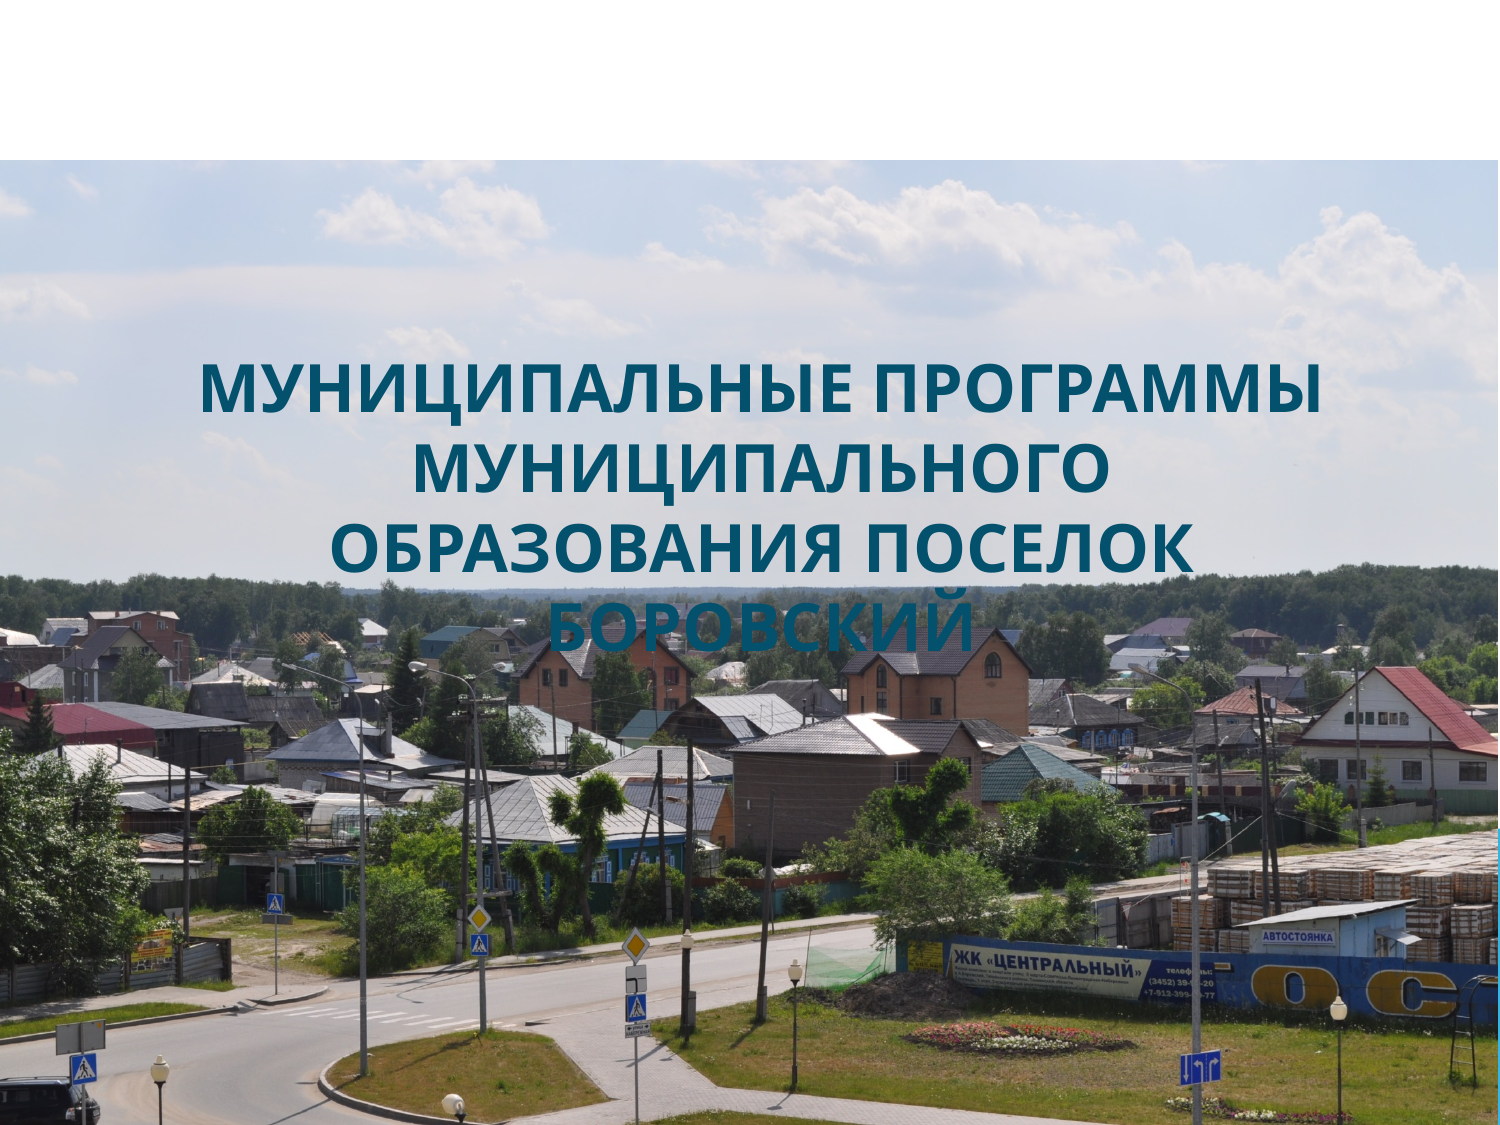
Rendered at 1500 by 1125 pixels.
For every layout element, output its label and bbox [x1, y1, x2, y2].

picture [0, 160, 1498, 1125]
